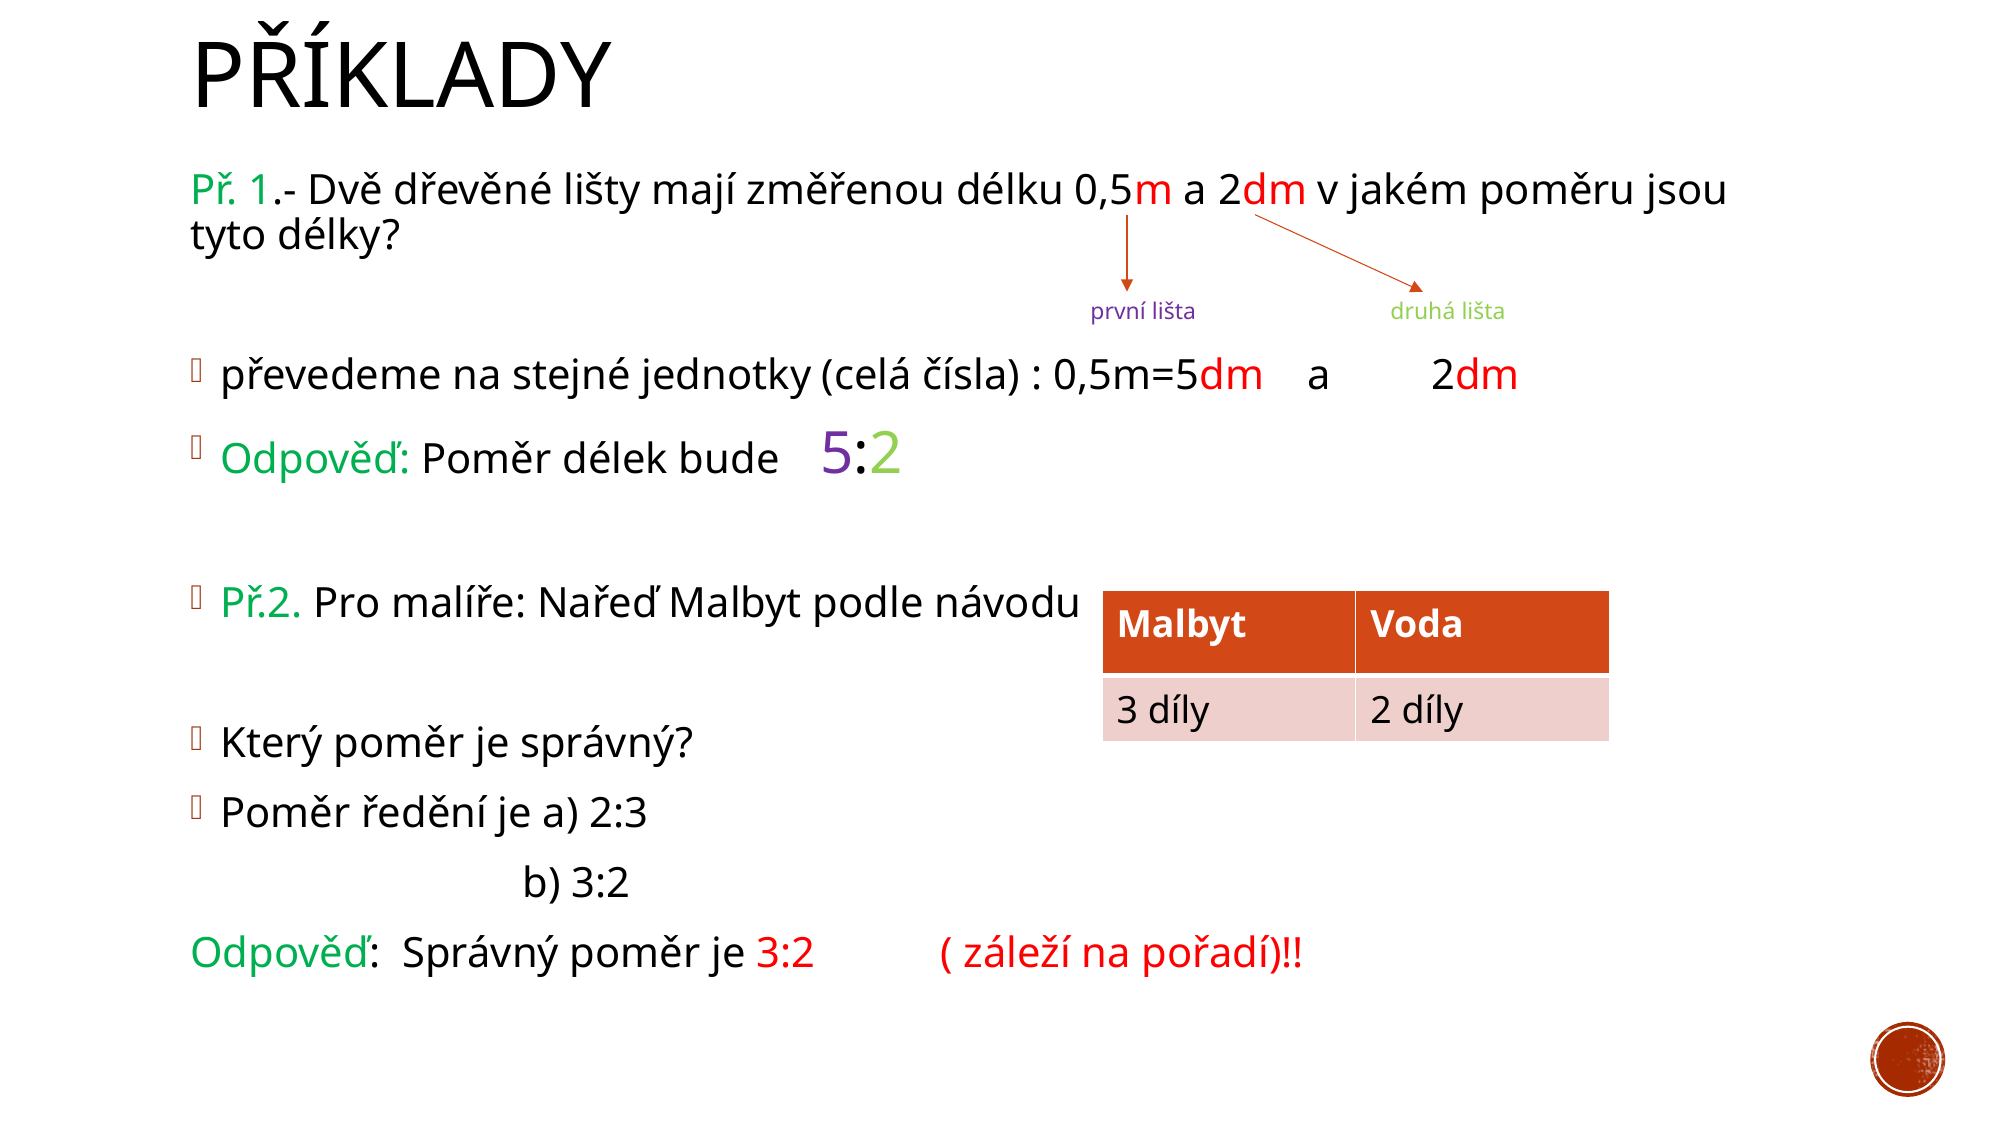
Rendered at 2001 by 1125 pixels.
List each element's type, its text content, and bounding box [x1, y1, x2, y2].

table_header Malbyt [1103, 591, 1355, 673]
table_header Voda [1356, 591, 1609, 673]
table_cell 3 díly [1103, 678, 1355, 741]
list Př. 1.- Dvě dřevěné lišty mají změřenou délku 0,5m a 2dm v jakém poměru jsou tyto délky? první lišta druhá lišta převedeme na stejné jednotky (celá čísla) : 0,5m=5dm a 2dm Odpověď: Poměr délek bude 5:2 Př.2. Pro malíře: Nařeď Malbyt podle návodu Který poměr je správný? Poměr ředění je a) 2:3 b) 3:2 Odpověď: Správný poměr je 3:2 ( záleží na pořadí)!! [175, 160, 1826, 1013]
title Příklady [175, 20, 1826, 135]
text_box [1257, 217, 1421, 290]
table_cell 2 díly [1356, 678, 1609, 741]
